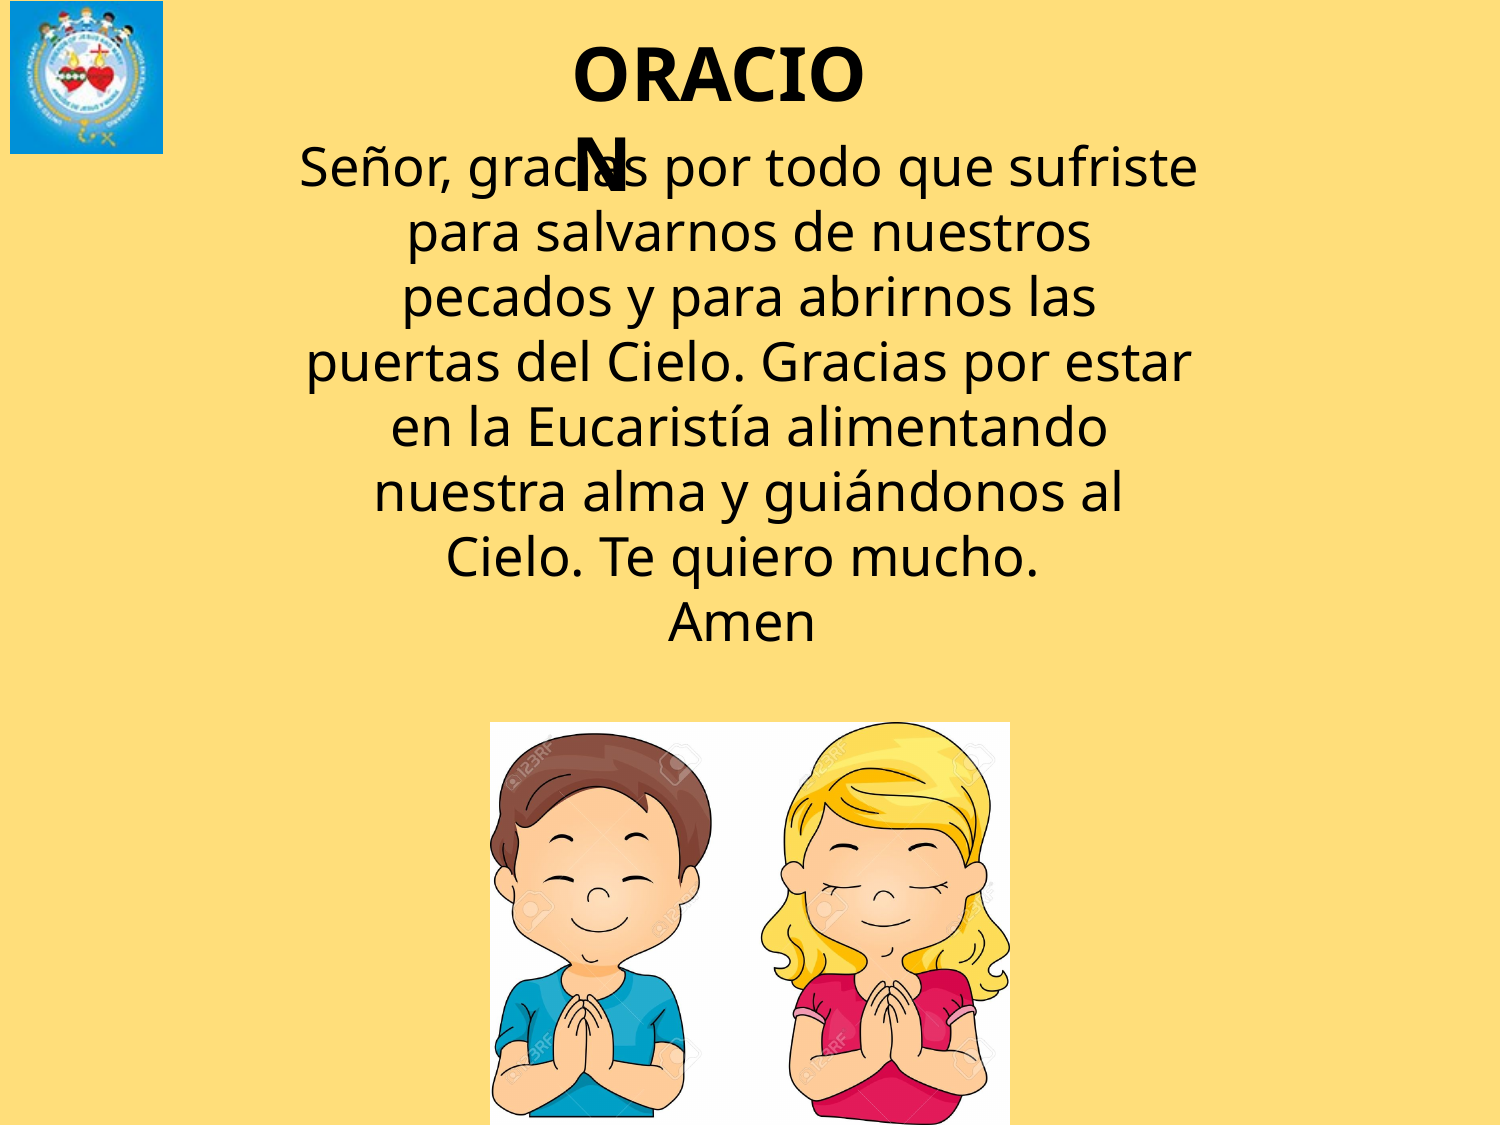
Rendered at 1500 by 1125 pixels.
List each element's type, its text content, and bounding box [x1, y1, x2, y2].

picture [26, 1, 147, 147]
text_box ORACION [556, 19, 944, 125]
picture [490, 722, 1010, 1125]
text_box Señor, gracias por todo que sufriste para salvarnos de nuestros pecados y para abrirnos las puertas del Cielo. Gracias por estar en la Eucaristía alimentando nuestra alma y guiándonos al Cielo. Te quiero mucho. Amen [283, 125, 1217, 660]
